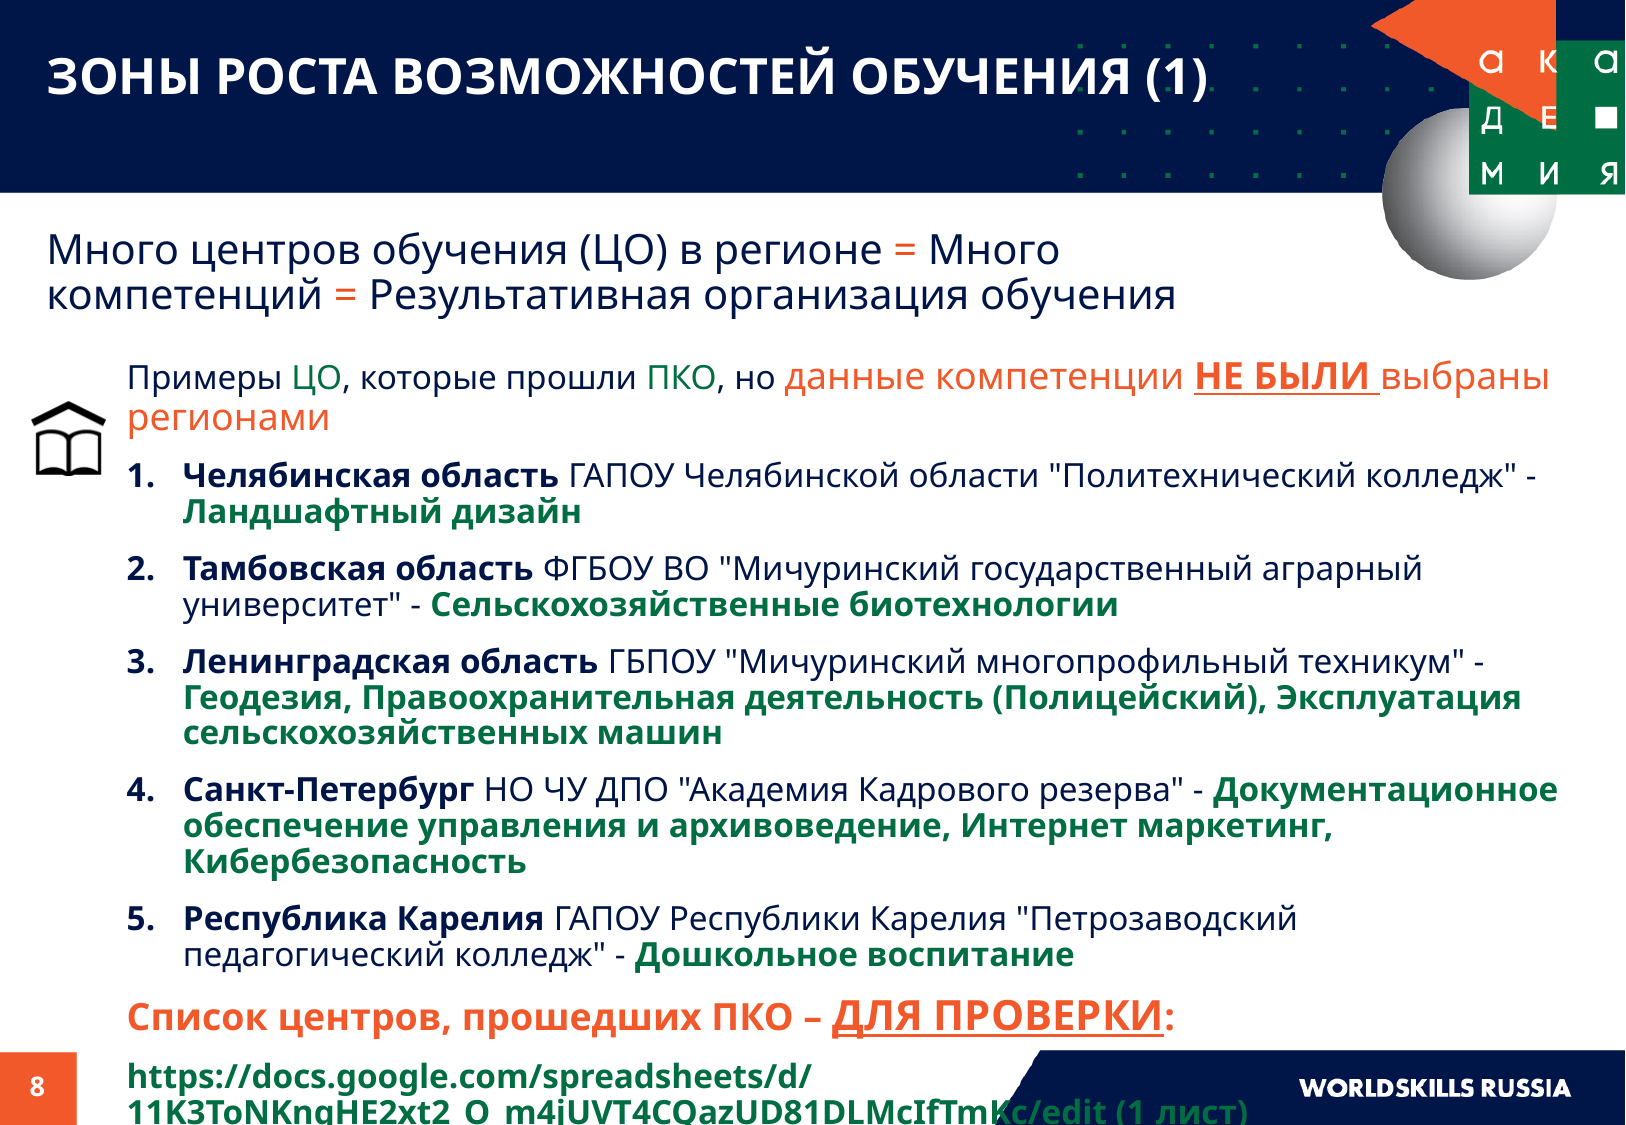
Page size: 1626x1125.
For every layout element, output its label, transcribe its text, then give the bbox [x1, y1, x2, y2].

picture [0, 0, 1625, 1125]
slide_number 8 [0, 1050, 75, 1125]
title ЗОНЫ РОСТА ВОЗМОЖНОСТЕЙ ОБУЧЕНИЯ (1) [31, 43, 1409, 165]
list Много центров обучения (ЦО) в регионе = Много компетенций = Результативная организация обучения [31, 221, 1275, 346]
list Примеры ЦО, которые прошли ПКО, но данные компетенции НЕ БЫЛИ выбраны регионами Челябинская область ГАПОУ Челябинской области "Политехнический колледж" - Ландшафтный дизайн Тамбовская область ФГБОУ ВО "Мичуринский государственный аграрный университет" - Сельскохозяйственные биотехнологии Ленинградская область ГБПОУ "Мичуринский многопрофильный техникум" - Геодезия, Правоохранительная деятельность (Полицейский), Эксплуатация сельскохозяйственных машин Санкт-Петербург НО ЧУ ДПО "Академия Кадрового резерва" - Документационное обеспечение управления и архивоведение, Интернет маркетинг, Кибербезопасность Республика Карелия ГАПОУ Республики Карелия "Петрозаводский педагогический колледж" - Дошкольное воспитание Список центров, прошедших ПКО – ДЛЯ ПРОВЕРКИ: https://docs.google.com/spreadsheets/d/11K3ToNKngHE2xt2_O_m4jUVT4CQazUD81DLMcIfTmKc/edit (1 лист) [111, 350, 1576, 1076]
